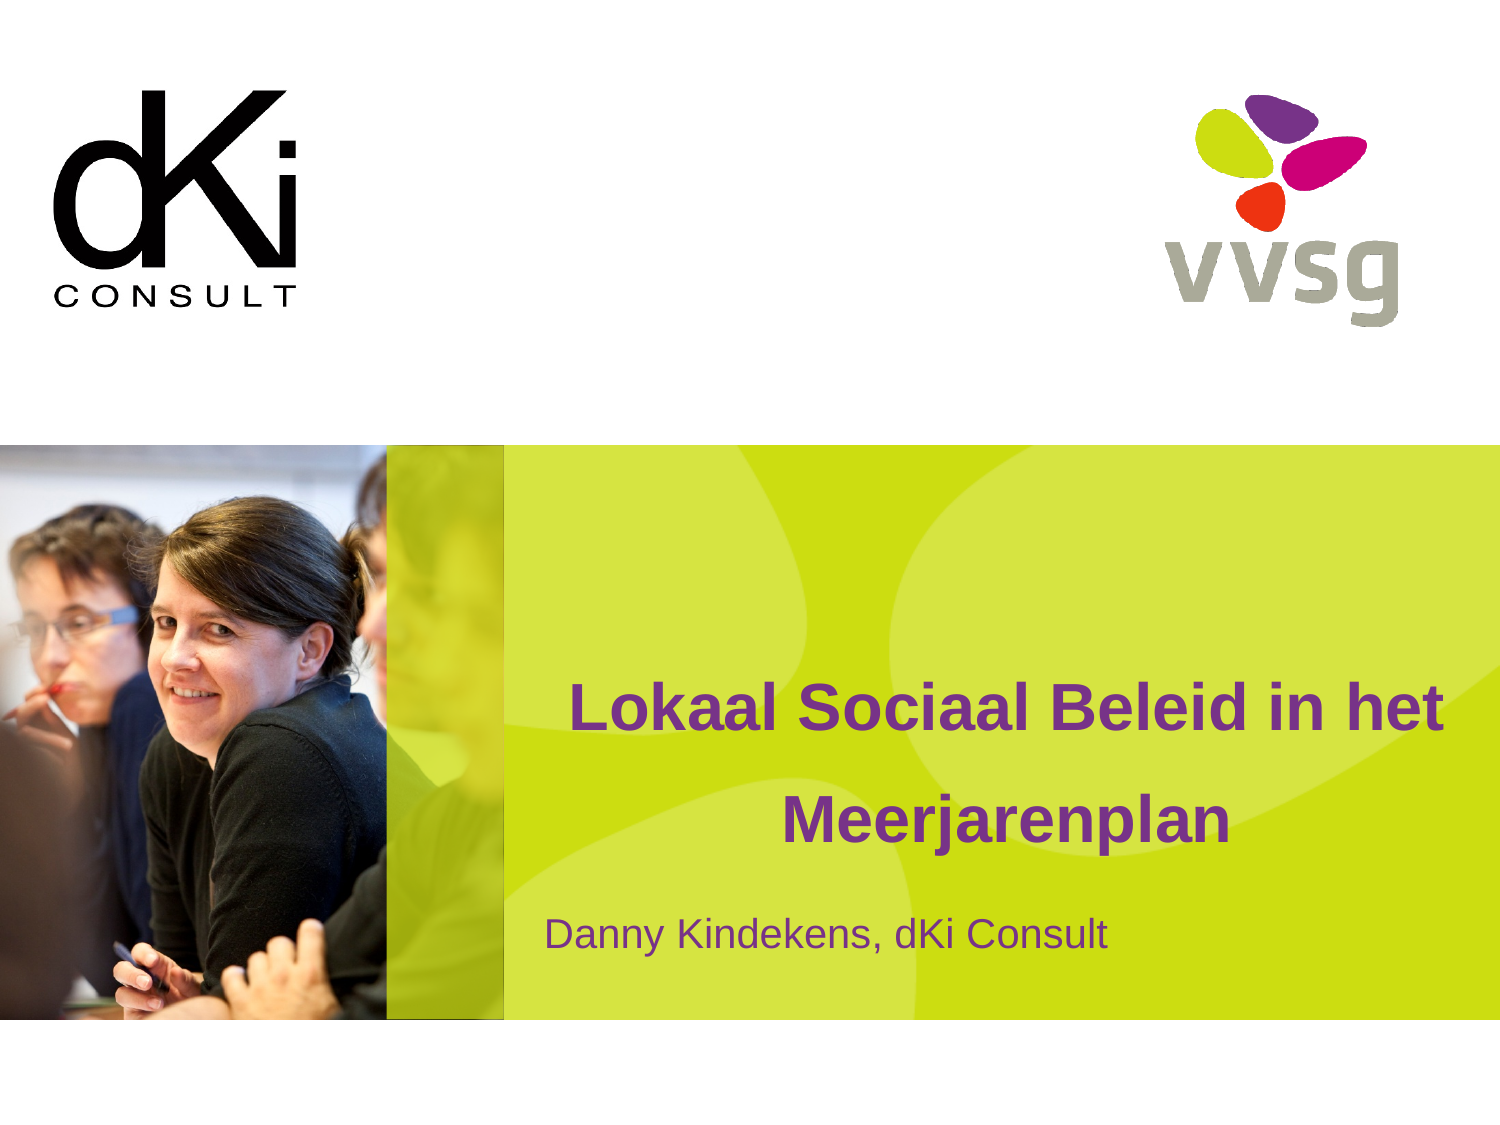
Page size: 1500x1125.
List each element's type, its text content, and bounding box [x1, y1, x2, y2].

picture [504, 445, 1500, 1020]
title Lokaal Sociaal Beleid in het Meerjarenplan [544, 474, 1471, 857]
picture [41, 77, 307, 319]
subtitle Danny Kindekens, dKi Consult [544, 911, 1427, 1000]
picture [0, 445, 386, 1020]
picture [1161, 91, 1398, 327]
